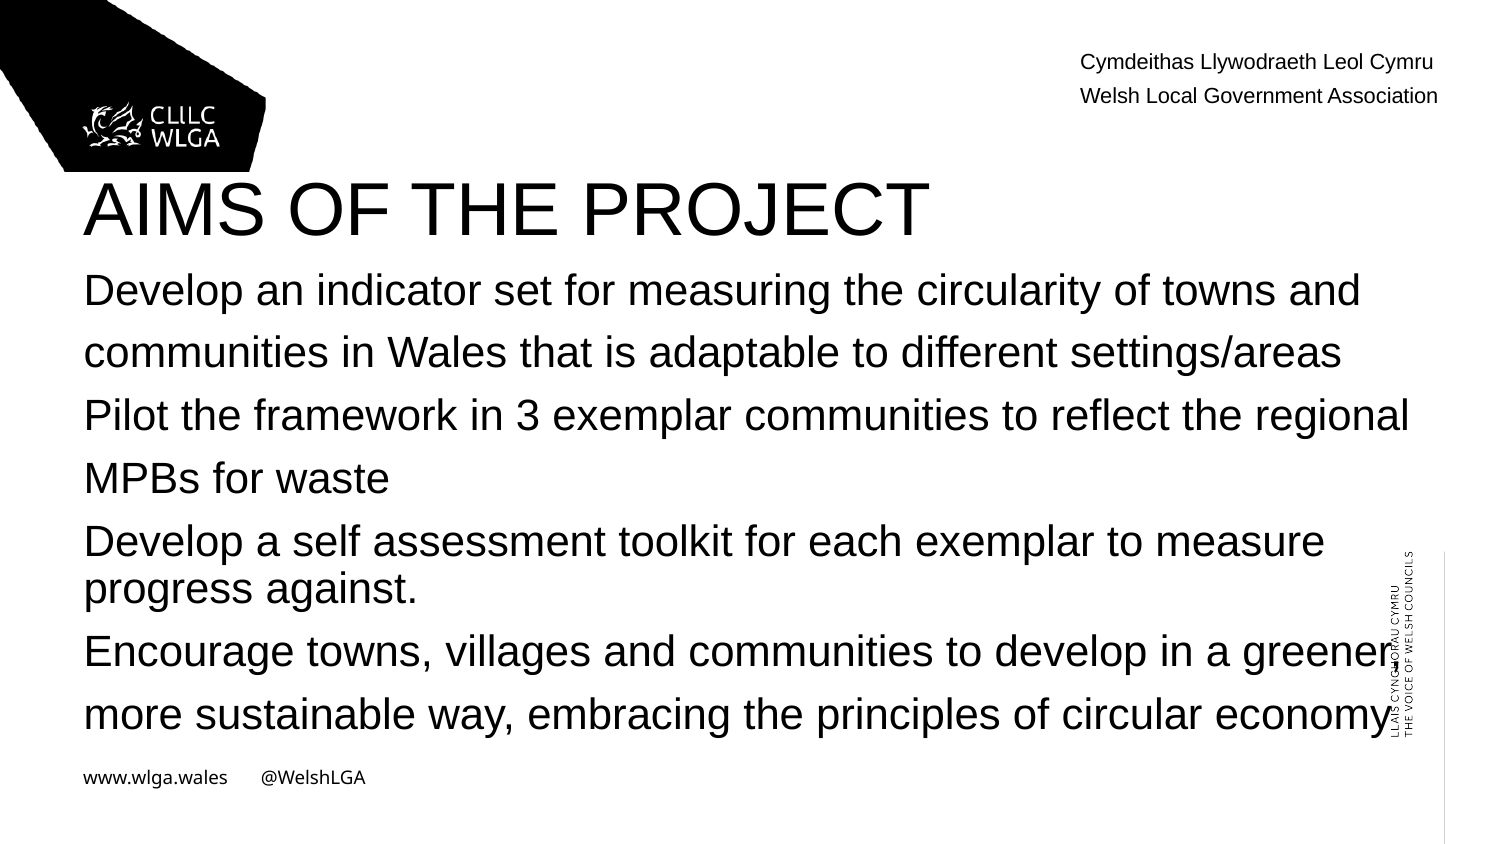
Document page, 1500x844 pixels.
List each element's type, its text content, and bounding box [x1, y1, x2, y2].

list AIMS OF THE PROJECT Develop an indicator set for measuring the circularity of towns and communities in Wales that is adaptable to different settings/areas Pilot the framework in 3 exemplar communities to reflect the regional MPBs for waste Develop a self assessment toolkit for each exemplar to measure progress against. Encourage towns, villages and communities to develop in a greener, more sustainable way, embracing the principles of circular economy [68, 162, 1451, 394]
picture [1389, 551, 1445, 844]
